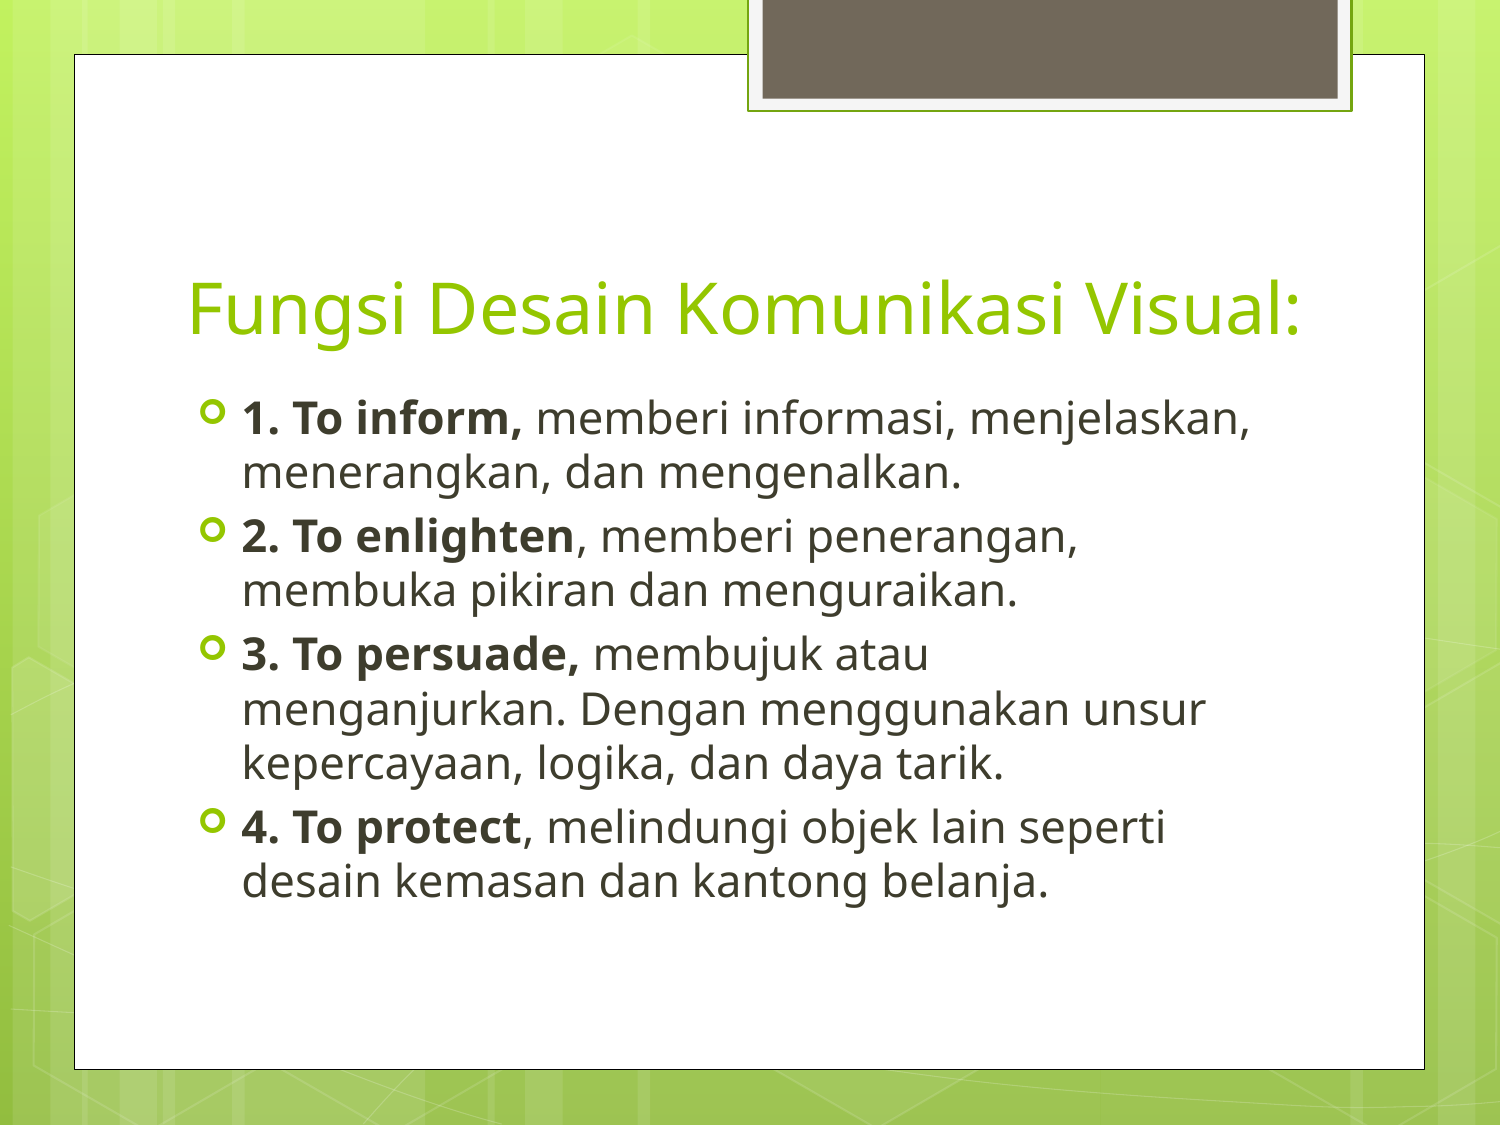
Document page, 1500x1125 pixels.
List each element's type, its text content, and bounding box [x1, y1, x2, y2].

list 1. To inform, memberi informasi, menjelaskan, menerangkan, dan mengenalkan. 2. To enlighten, memberi penerangan, membuka pikiran dan menguraikan. 3. To persuade, membujuk atau menganjurkan. Dengan menggunakan unsur kepercayaan, logika, dan daya tarik. 4. To protect, melindungi objek lain seperti desain kemasan dan kantong belanja. [171, 381, 1283, 957]
title Fungsi Desain Komunikasi Visual: [171, 168, 1324, 357]
